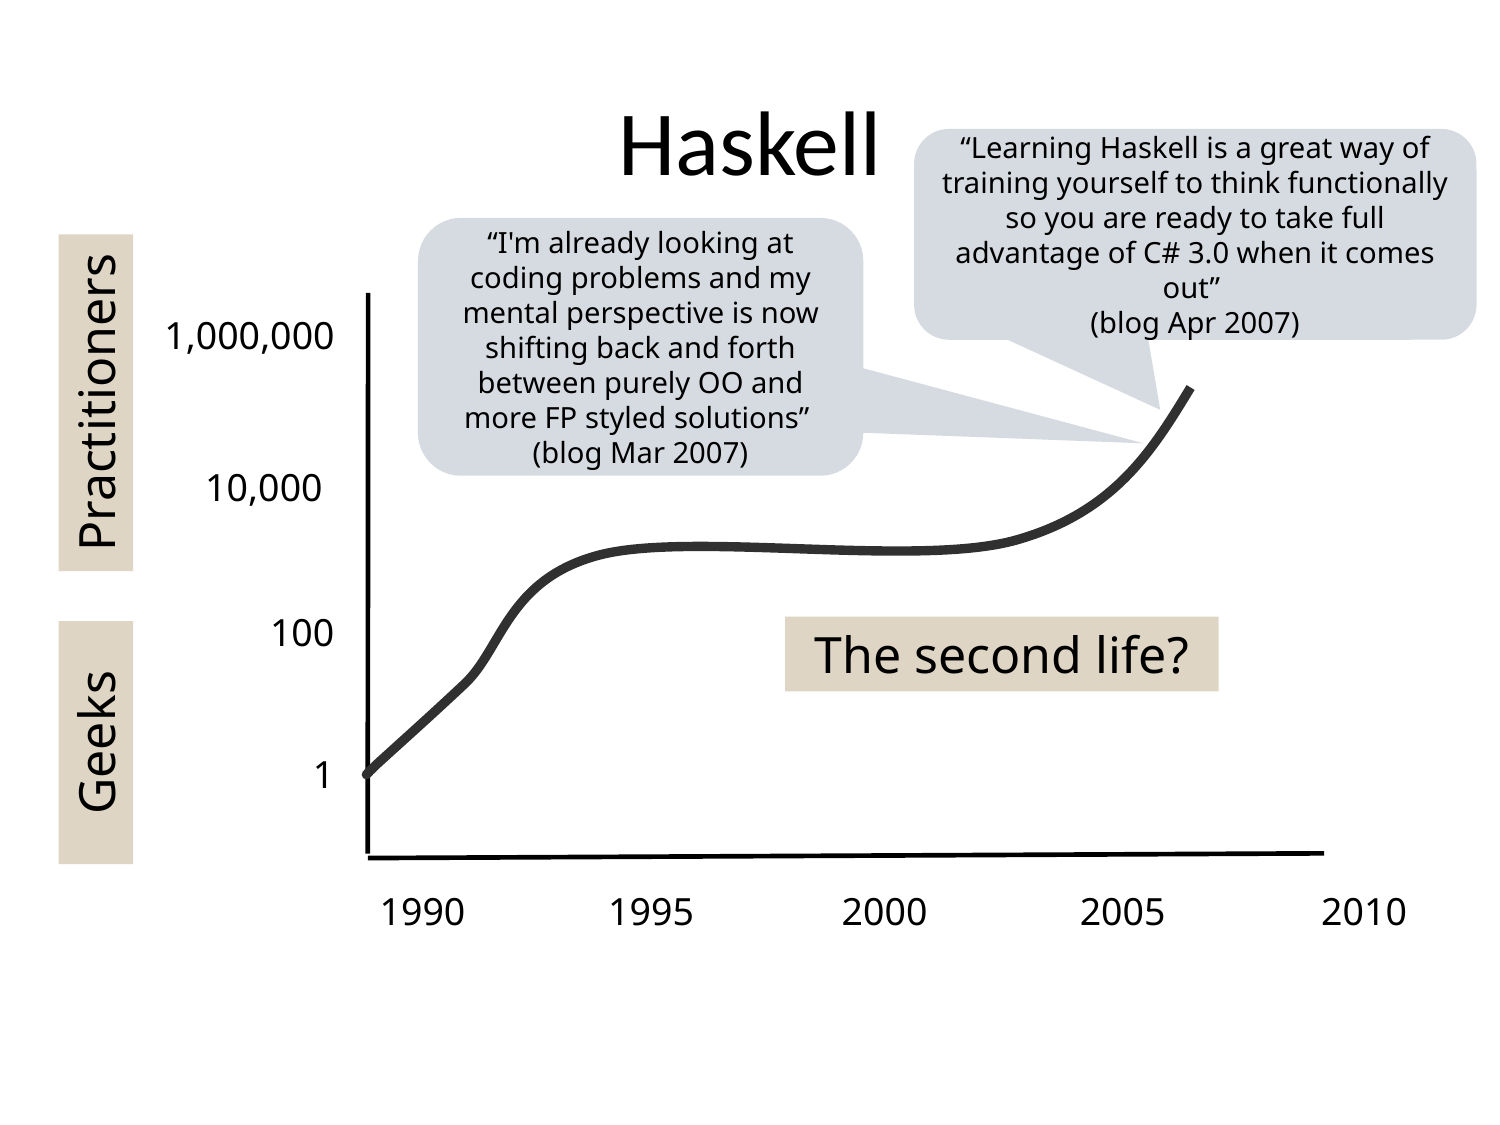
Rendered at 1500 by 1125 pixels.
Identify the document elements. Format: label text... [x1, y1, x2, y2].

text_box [46, 292, 1325, 915]
text_box Practitioners [58, 234, 134, 291]
text_box “Learning Haskell is a great way of training yourself to think functionally so you are ready to take full advantage of C# 3.0 when it comes out” (blog Apr 2007) [914, 128, 1477, 340]
title Haskell [75, 45, 1425, 233]
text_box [364, 880, 1427, 942]
text_box “I'm already looking at coding problems and my mental perspective is now shifting back and forth between purely OO and more FP styled solutions” (blog Mar 2007) [417, 217, 864, 291]
